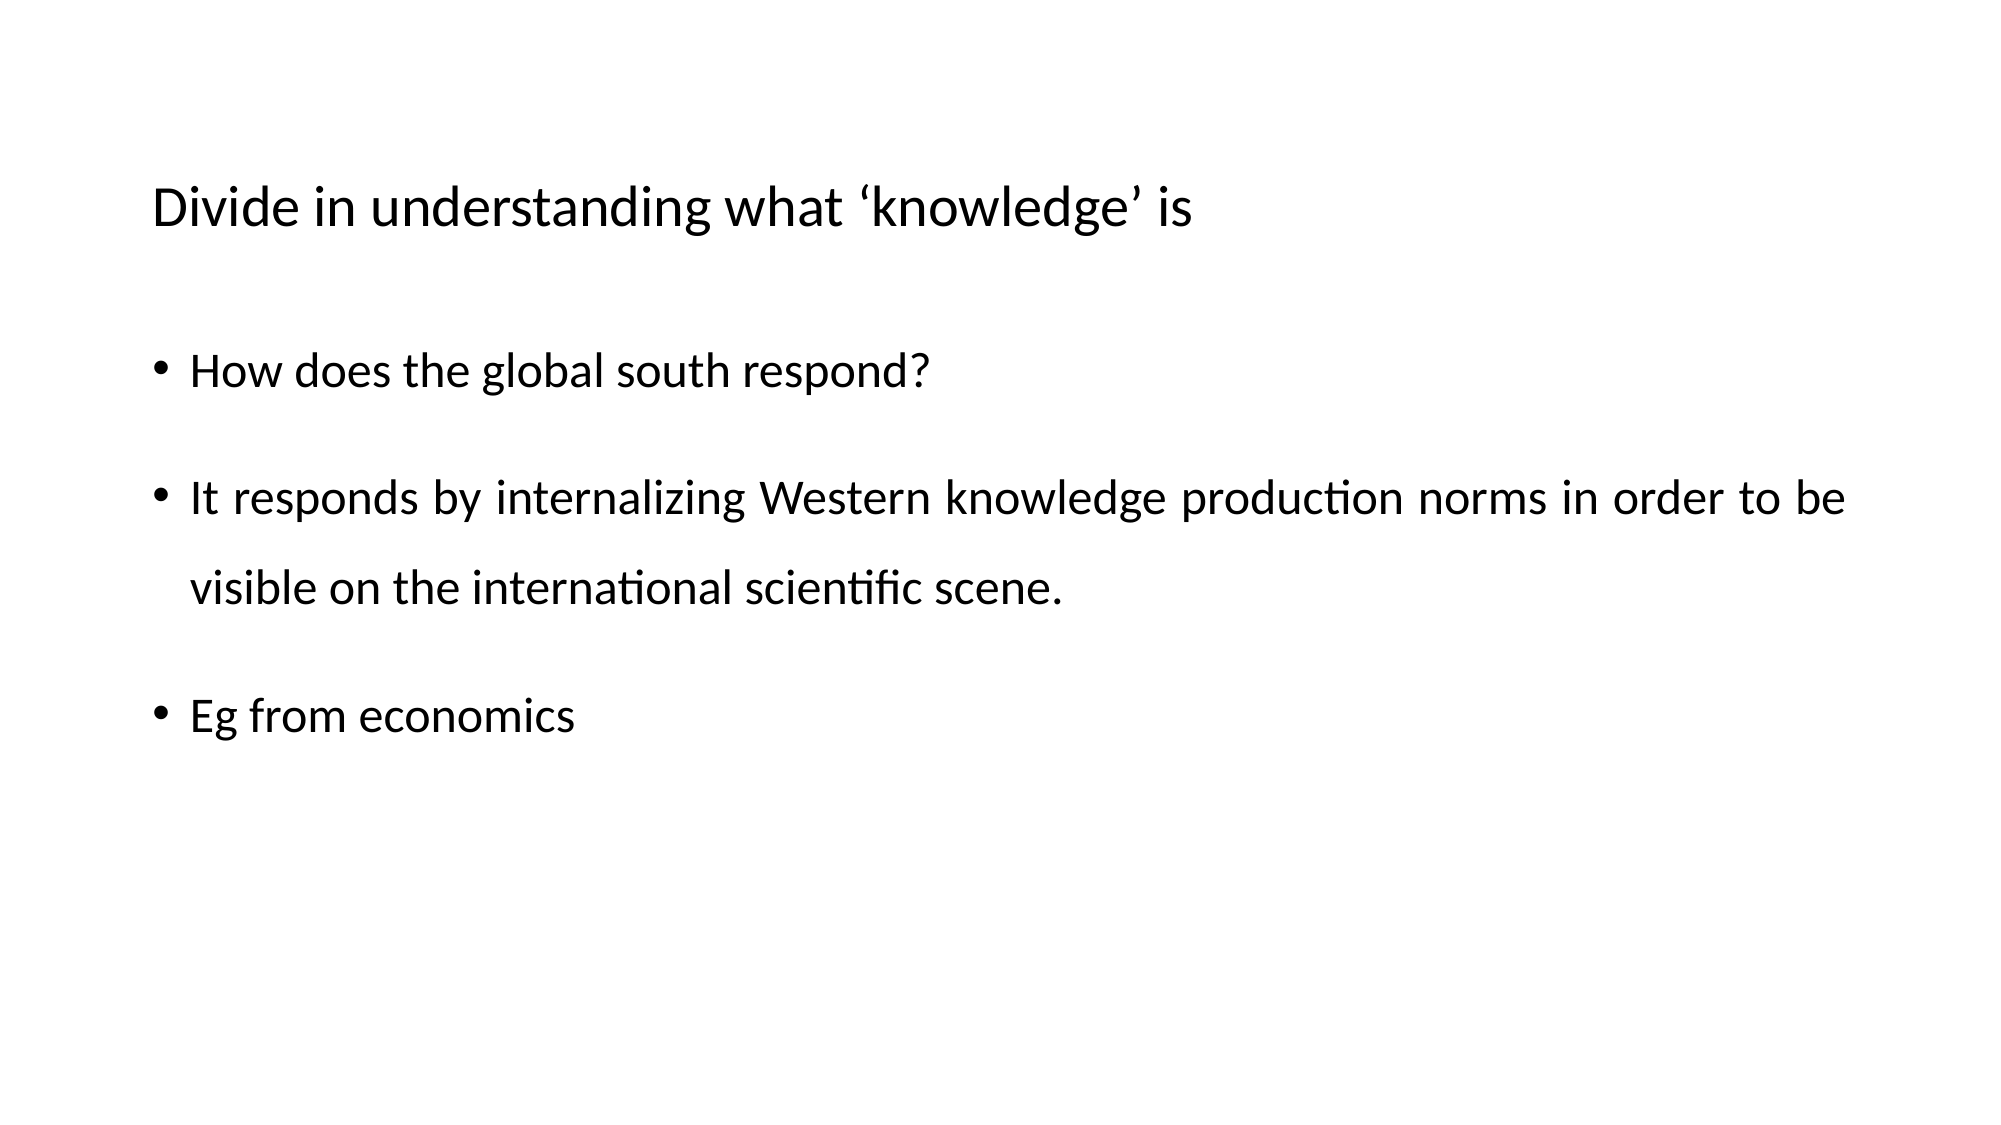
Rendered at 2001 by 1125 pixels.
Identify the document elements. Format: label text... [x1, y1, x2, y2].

list How does the global south respond? It responds by internalizing Western knowledge production norms in order to be visible on the international scientific scene. Eg from economics [137, 299, 1863, 1014]
title Divide in understanding what ‘knowledge’ is [137, 59, 1863, 278]
